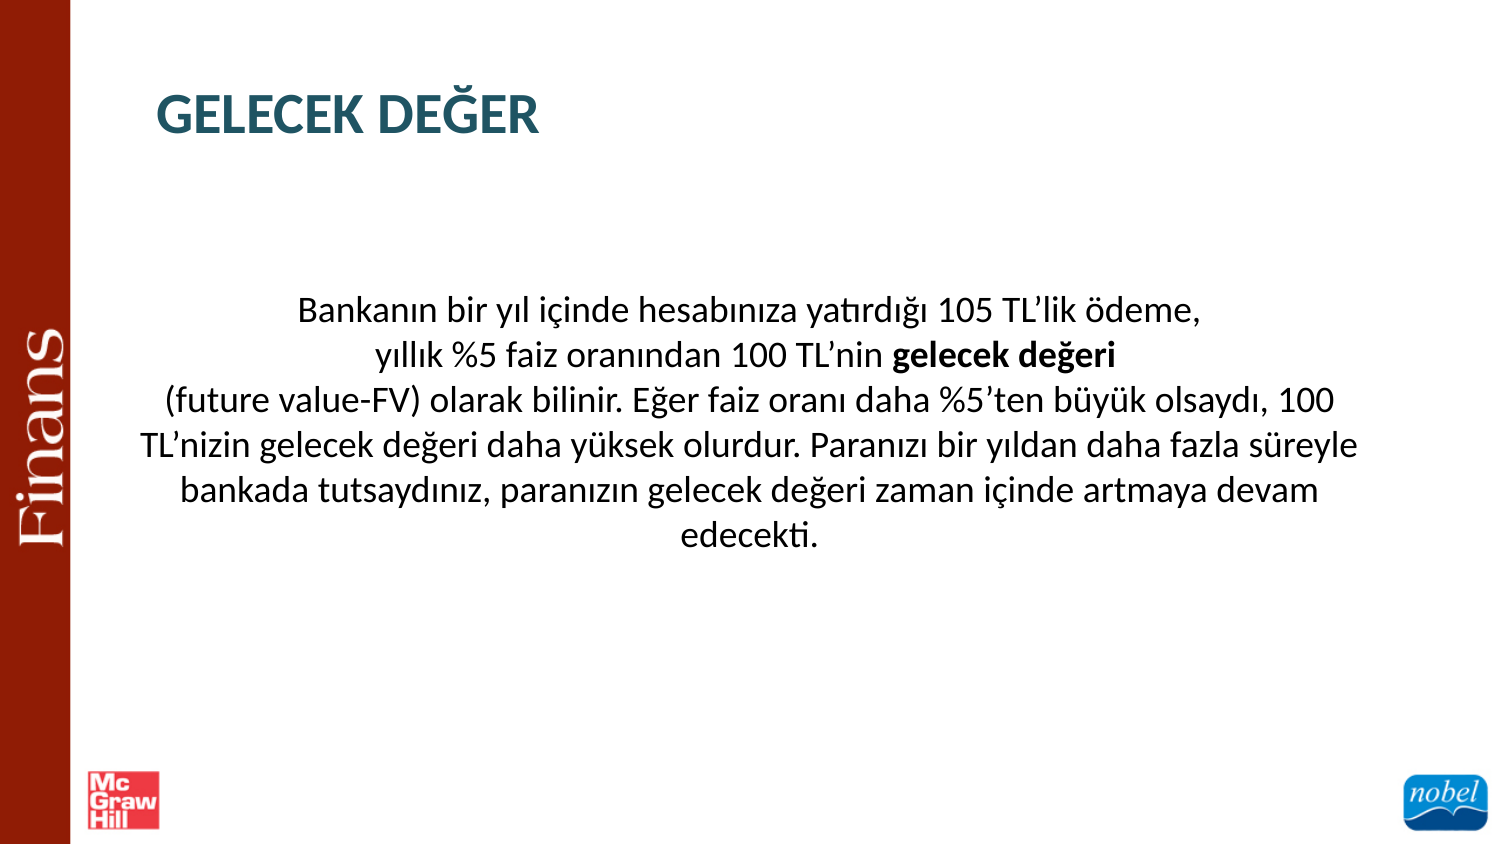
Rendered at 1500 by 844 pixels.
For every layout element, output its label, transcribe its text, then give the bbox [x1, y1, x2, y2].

picture [0, 0, 1500, 844]
text_box Bankanın bir yıl içinde hesabınıza yatırdığı 105 TL’lik ödeme, yıllık %5 faiz oranından 100 TL’nin gelecek değeri (future value-FV) olarak bilinir. Eğer faiz oranı daha %5’ten büyük olsaydı, 100 TL’nizin gelecek değeri daha yüksek olurdur. Paranızı bir yıldan daha fazla süreyle bankada tutsaydınız, paranızın gelecek değeri zaman içinde artmaya devam edecekti. [123, 277, 1376, 563]
text_box GELECEK DEĞER [141, 67, 892, 153]
